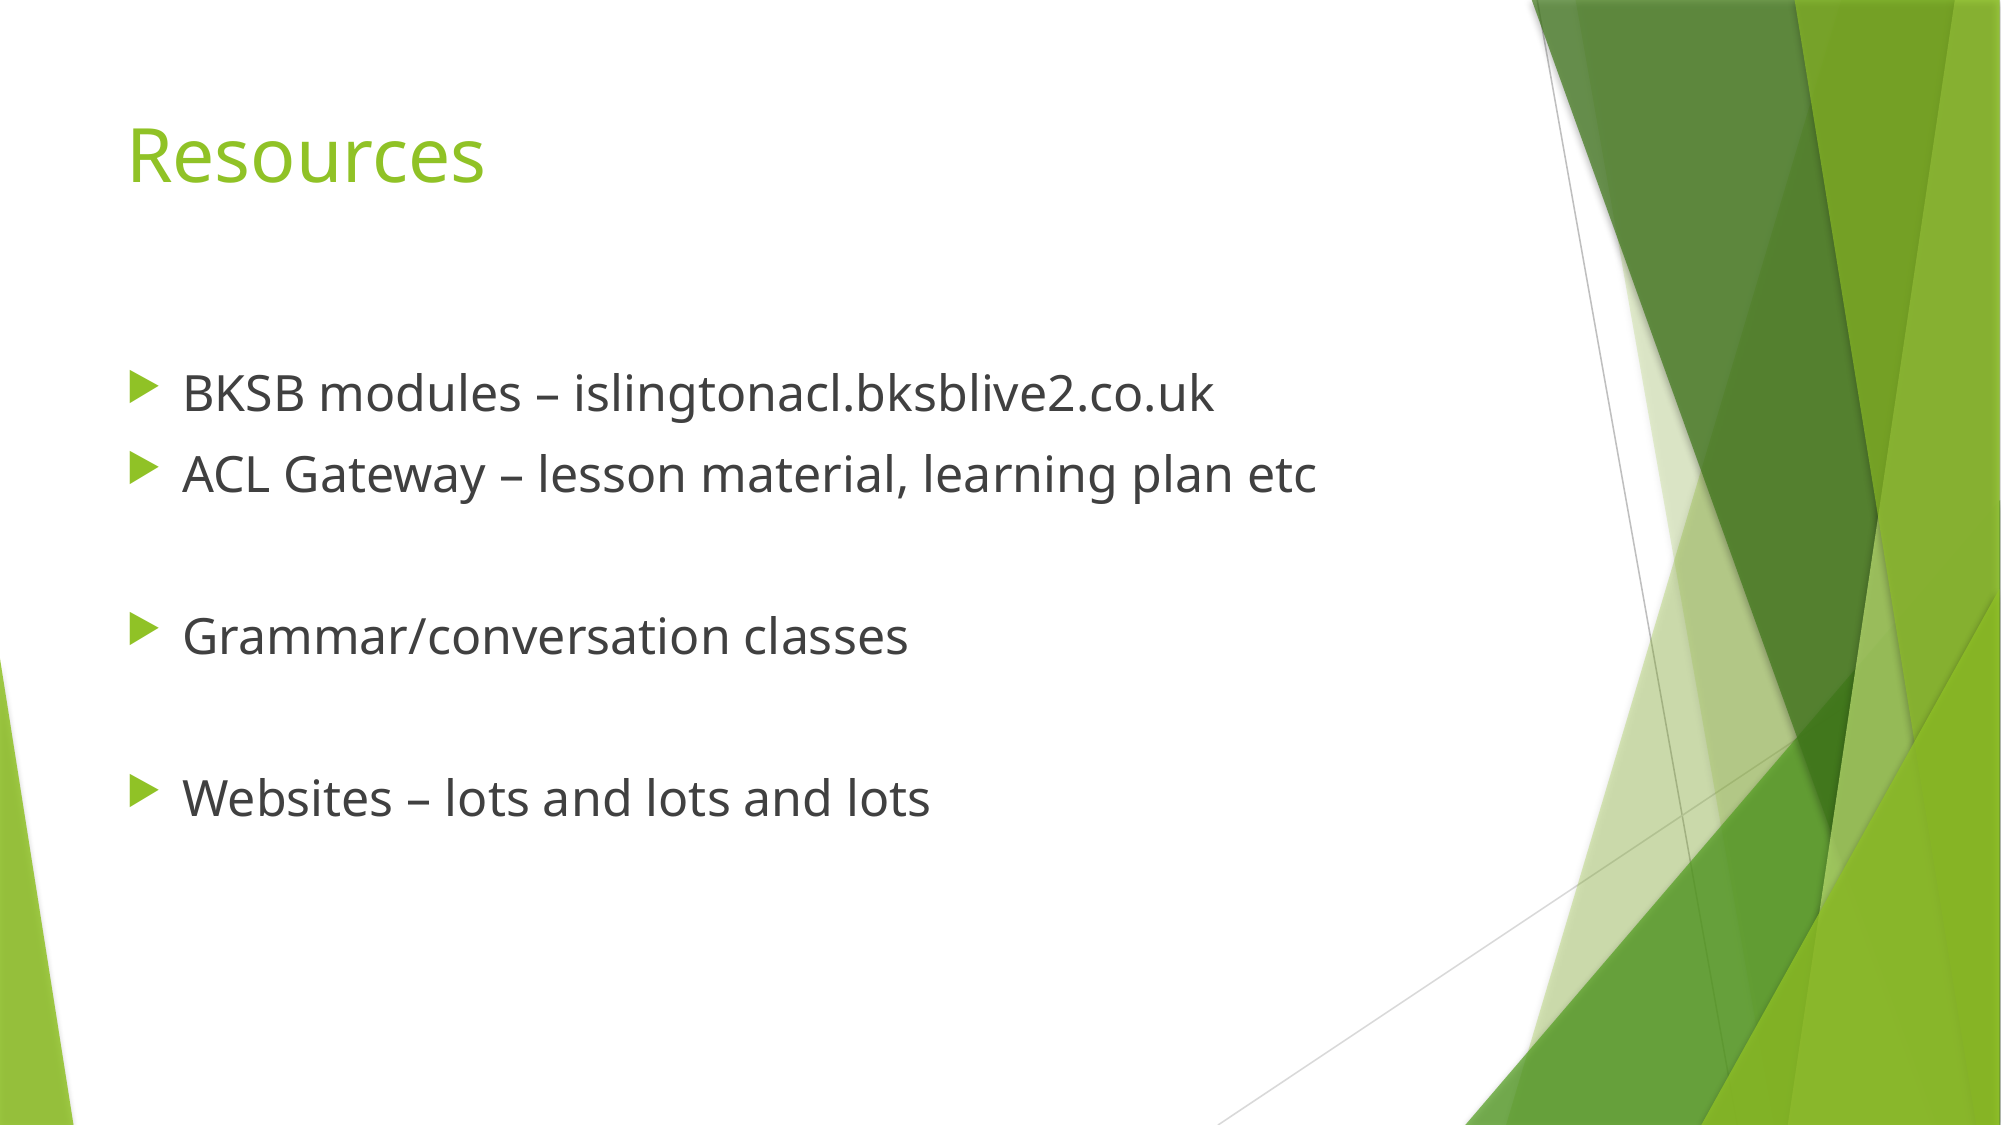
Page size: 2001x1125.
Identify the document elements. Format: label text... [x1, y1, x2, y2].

list BKSB modules – islingtonacl.bksblive2.co.uk ACL Gateway – lesson material, learning plan etc Grammar/conversation classes Websites – lots and lots and lots [111, 354, 1522, 992]
title Resources [111, 99, 1522, 317]
